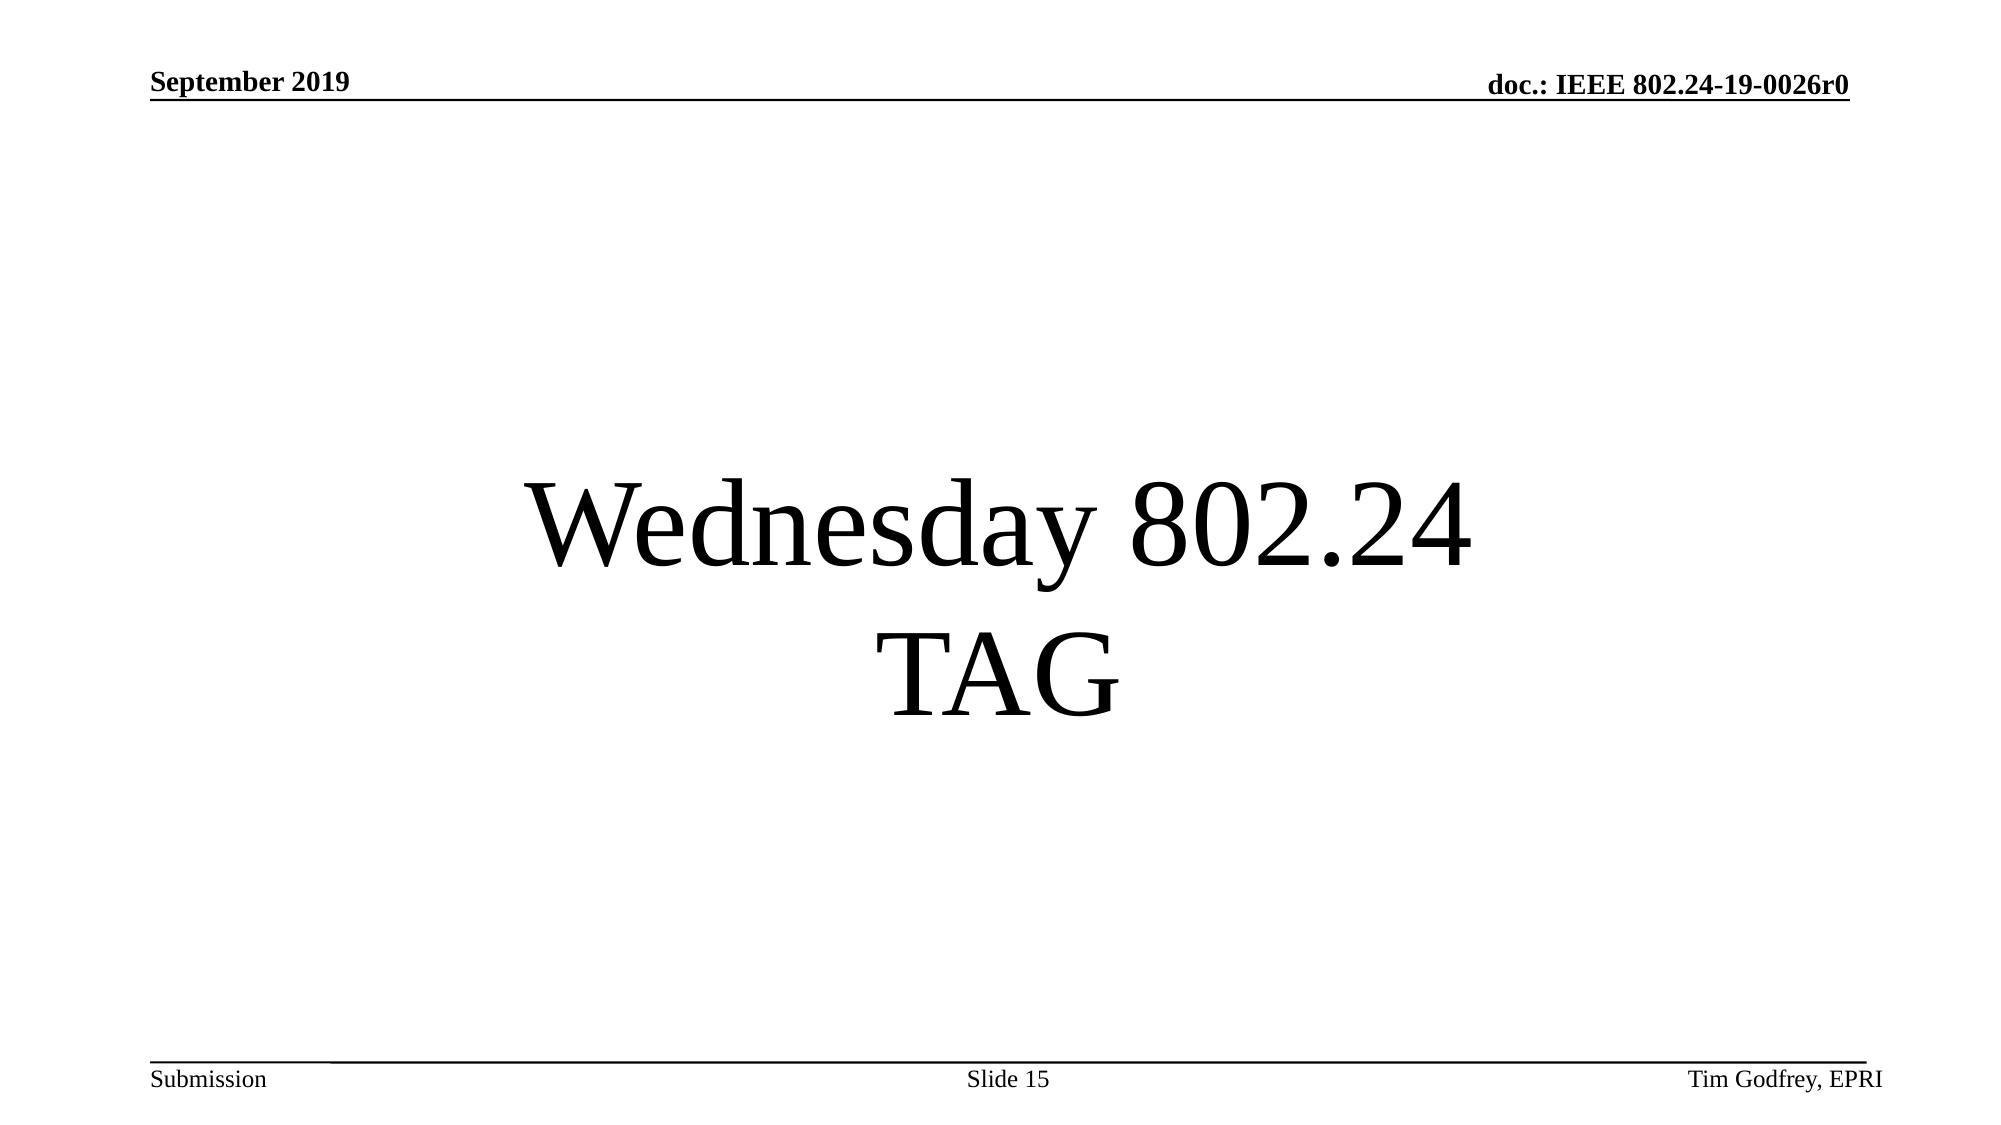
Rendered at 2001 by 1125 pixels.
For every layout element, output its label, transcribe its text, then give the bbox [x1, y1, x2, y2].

slide_number Slide 15 [966, 1062, 1051, 1093]
footer Tim Godfrey, EPRI [1200, 1062, 1884, 1093]
title Wednesday 802.24 TAG [136, 280, 1862, 749]
